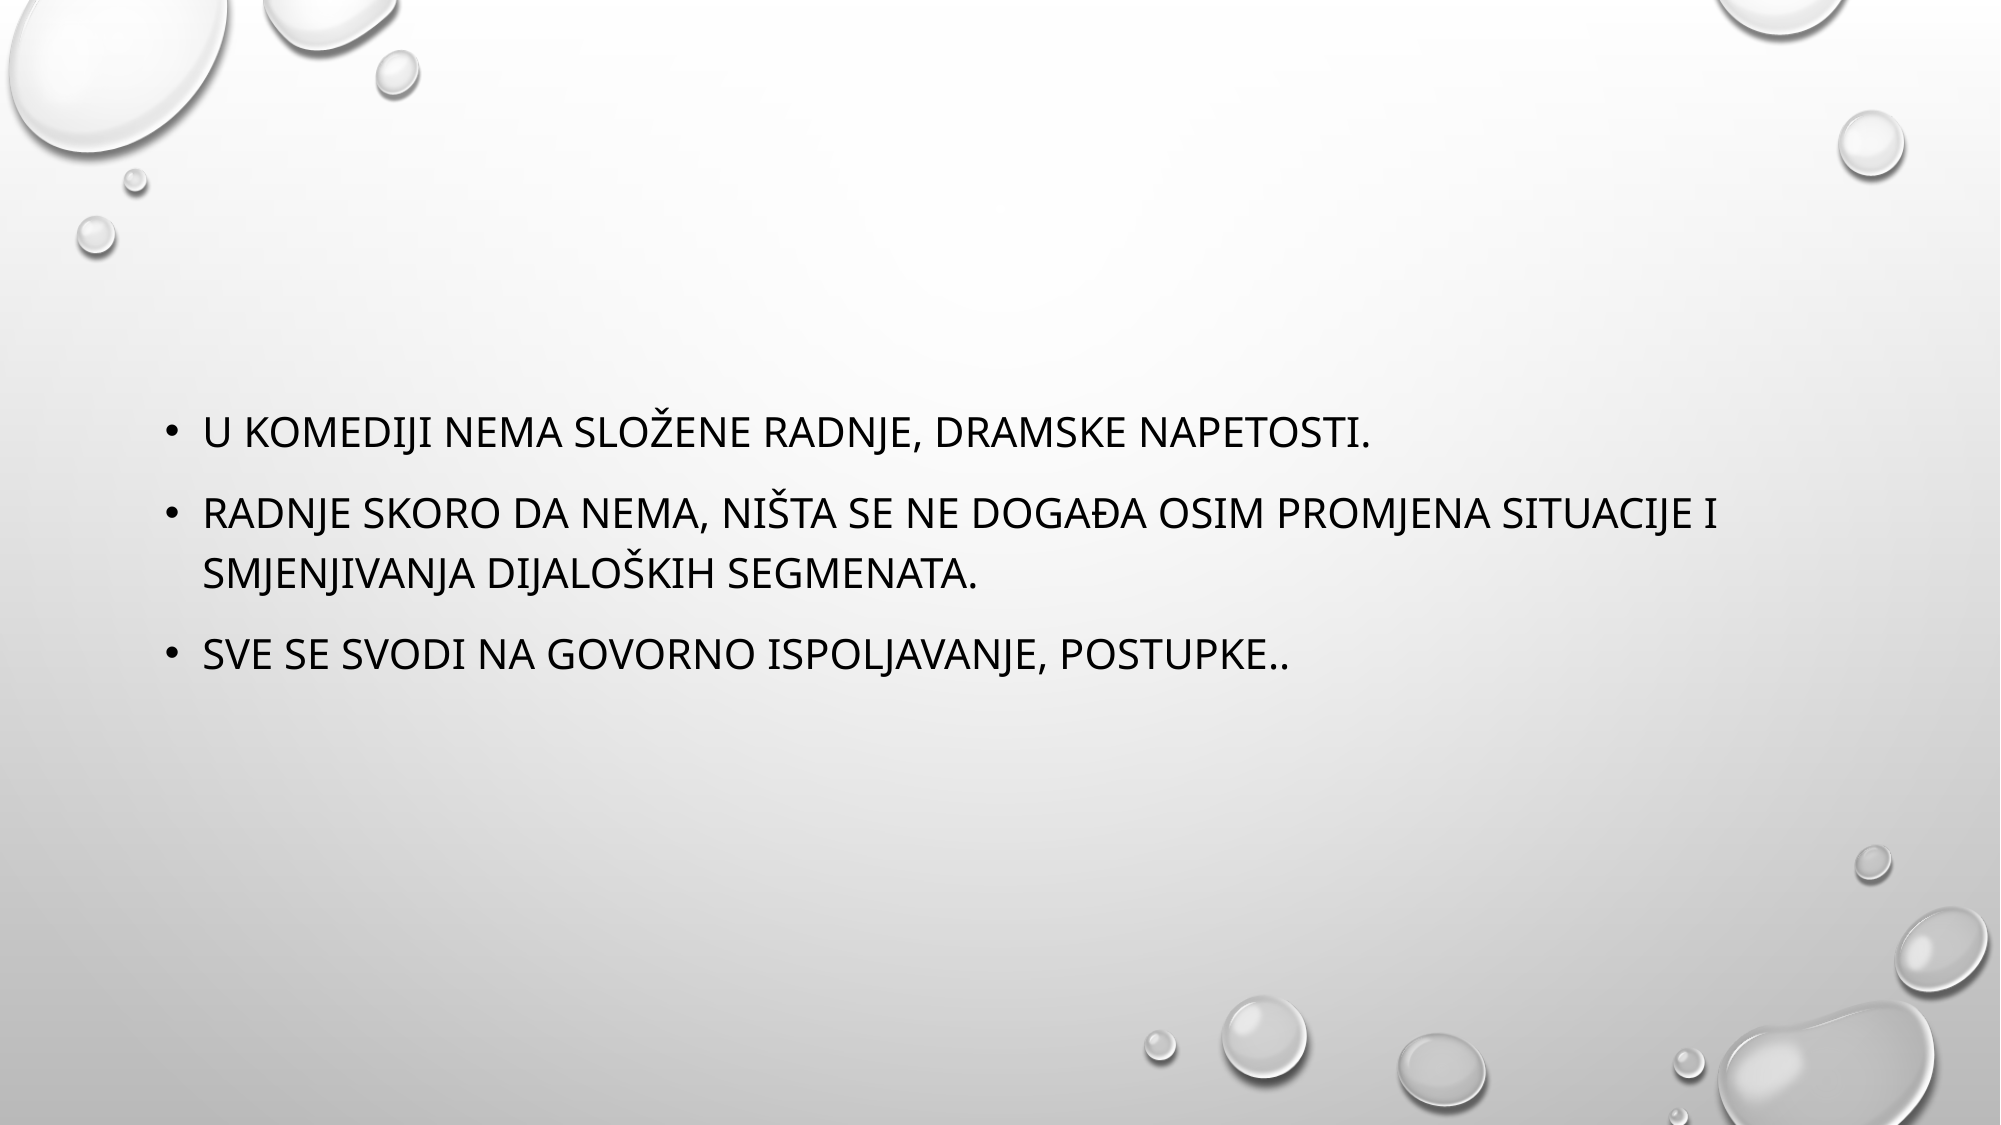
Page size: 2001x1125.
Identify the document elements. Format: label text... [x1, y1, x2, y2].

list U komediji nema složene radnje, dramske napetosti. Radnje skoro da nema, ništa se ne događa osim promjena situacije i smjenjivanja dijaloških segmenata. Sve se svodi na govorno ispoljavanje, postupke.. [149, 388, 1850, 950]
picture [0, 0, 2000, 1125]
